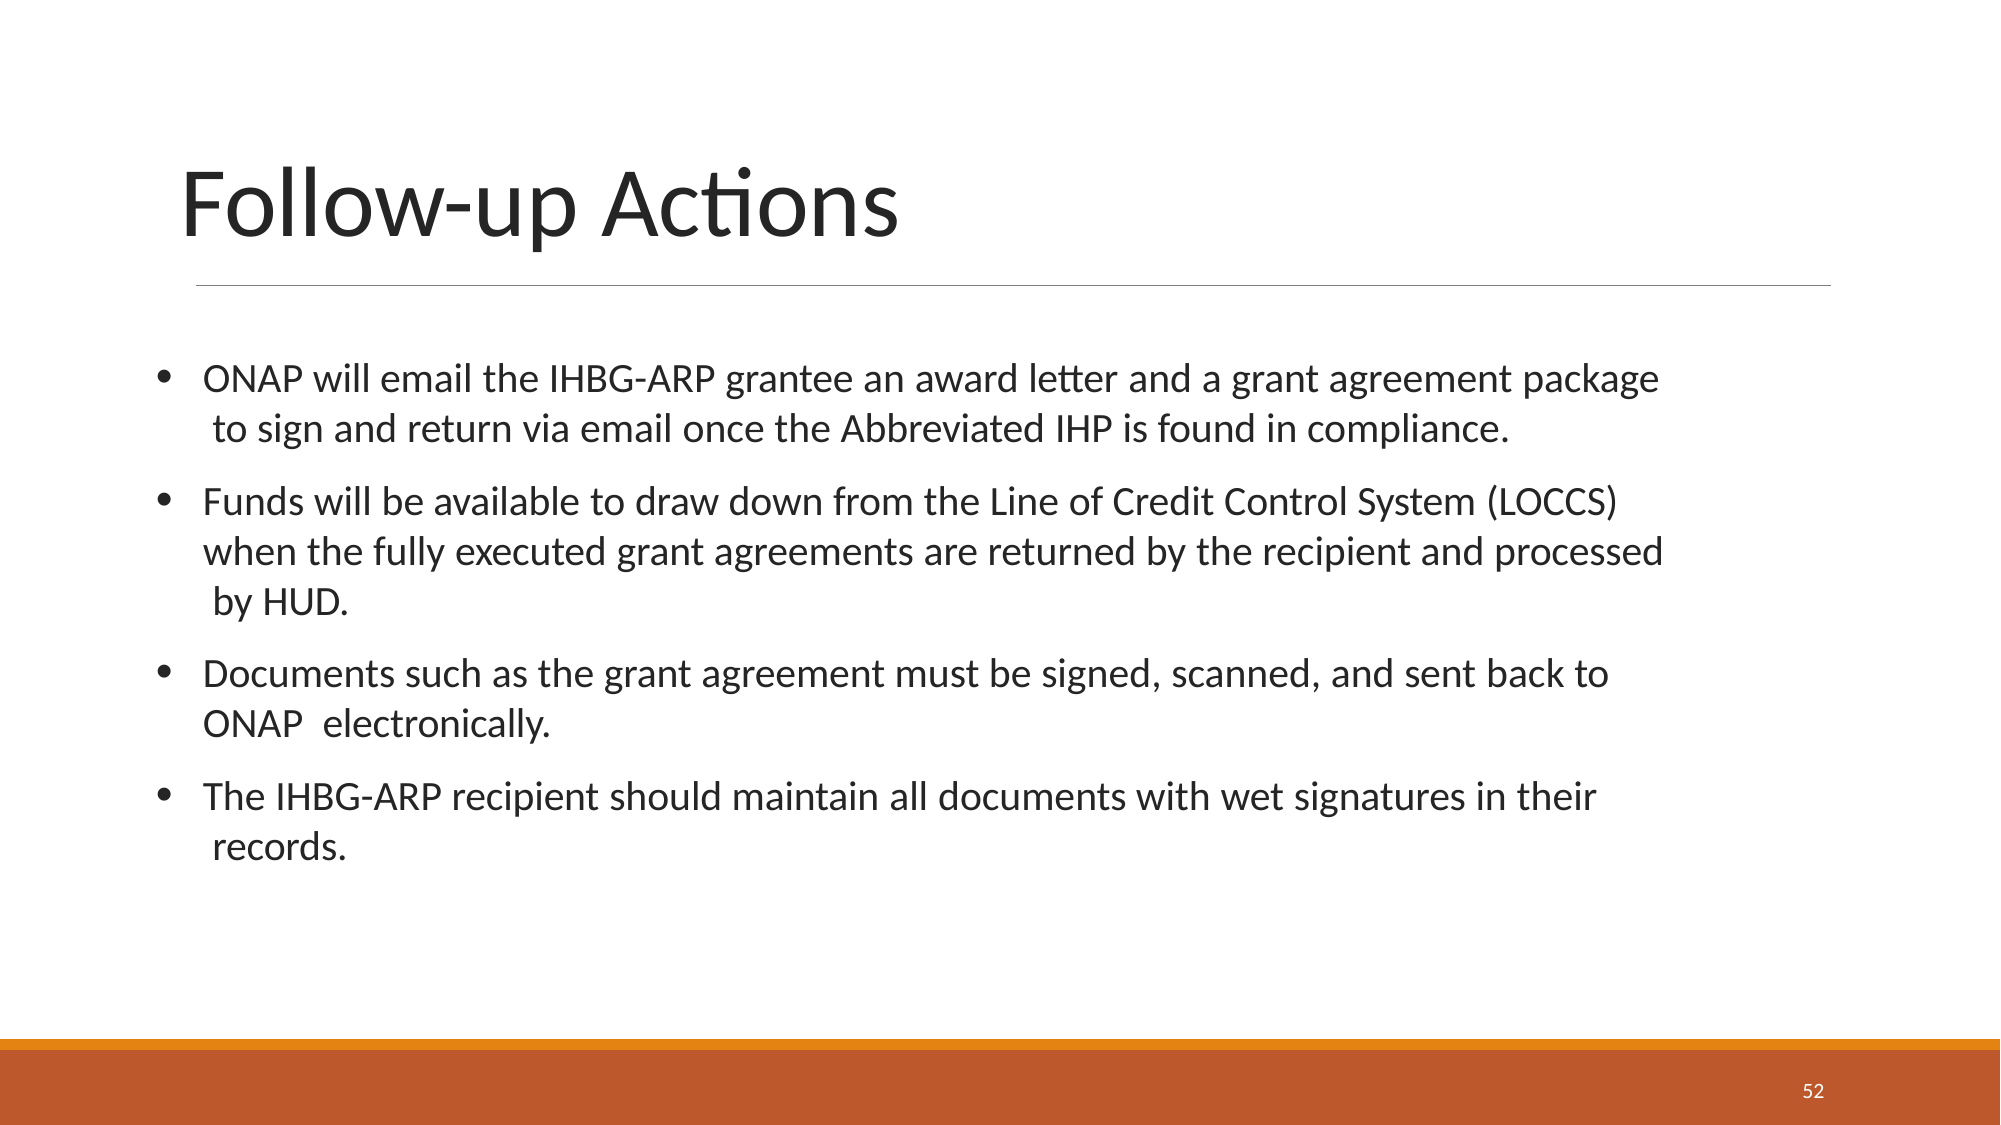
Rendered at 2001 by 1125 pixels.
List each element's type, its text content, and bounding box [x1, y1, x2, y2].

slide_number 52 [1624, 1059, 1840, 1120]
title Follow-up Actions [177, 65, 1299, 256]
text_box ONAP will email the IHBG-ARP grantee an award letter and a grant agreement package to sign and return via email once the Abbreviated IHP is found in compliance. Funds will be available to draw down from the Line of Credit Control System (LOCCS) when the fully executed grant agreements are returned by the recipient and processed by HUD. Documents such as the grant agreement must be signed, scanned, and sent back to ONAP electronically. The IHBG-ARP recipient should maintain all documents with wet signatures in their records. [153, 348, 1699, 869]
